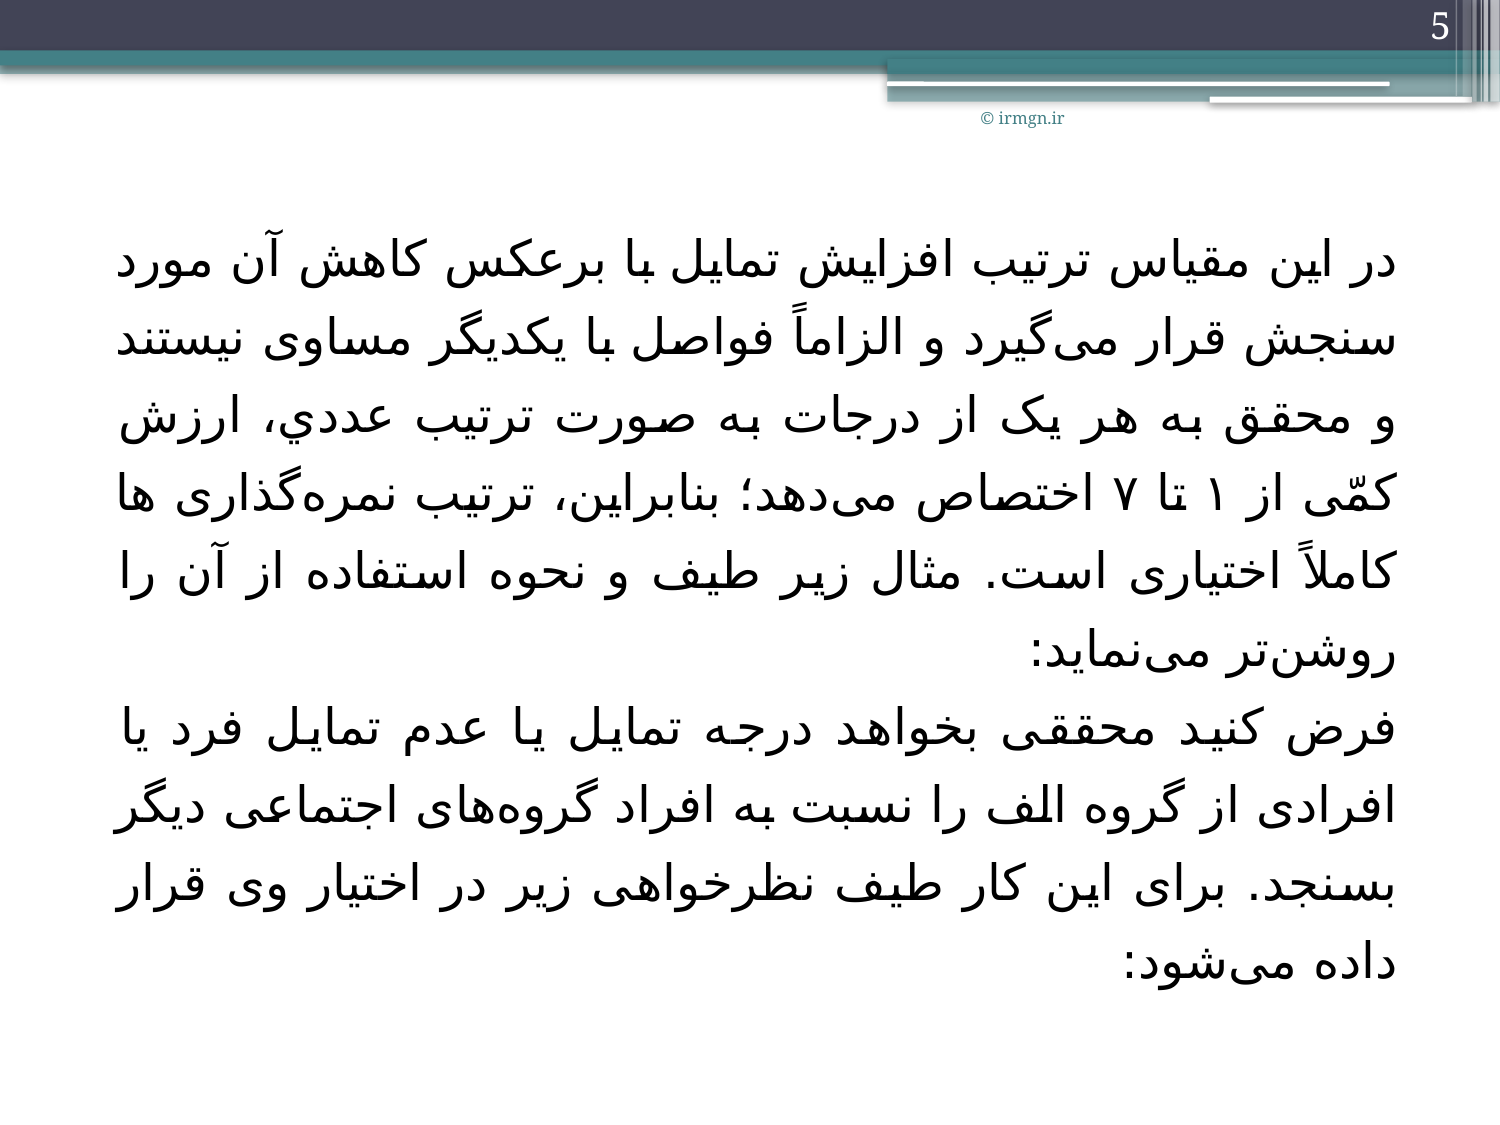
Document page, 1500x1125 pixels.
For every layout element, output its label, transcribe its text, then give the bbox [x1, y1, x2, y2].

slide_number 5 [1341, 0, 1466, 61]
footer © irmgn.ir [862, 100, 1080, 176]
text_box در اين مقياس ترتيب افزايش تمايل با برعکس کاهش آن مورد سنجش قرار مى‌گيرد و الزاماً فواصل با يکديگر مساوى نيستند و محقق به هر يک از درجات به صورت ترتيب عددي، ارزش کمّى از ۱ تا ۷ اختصاص مى‌دهد؛ بنابراين، ترتيب نمره‌گذاری ها کاملاً اختيارى است. مثال زير طيف و نحوه استفاده از آن را روشن‌تر مى‌نمايد: فرض کنيد محققى بخواهد درجه تمايل يا عدم تمايل فرد يا افرادى از گروه الف را نسبت به افراد گروه‌هاى اجتماعى ديگر بسنجد. براى اين کار طيف نظرخواهى زير در اختيار وى قرار داده مى‌شود: [99, 201, 1413, 1056]
